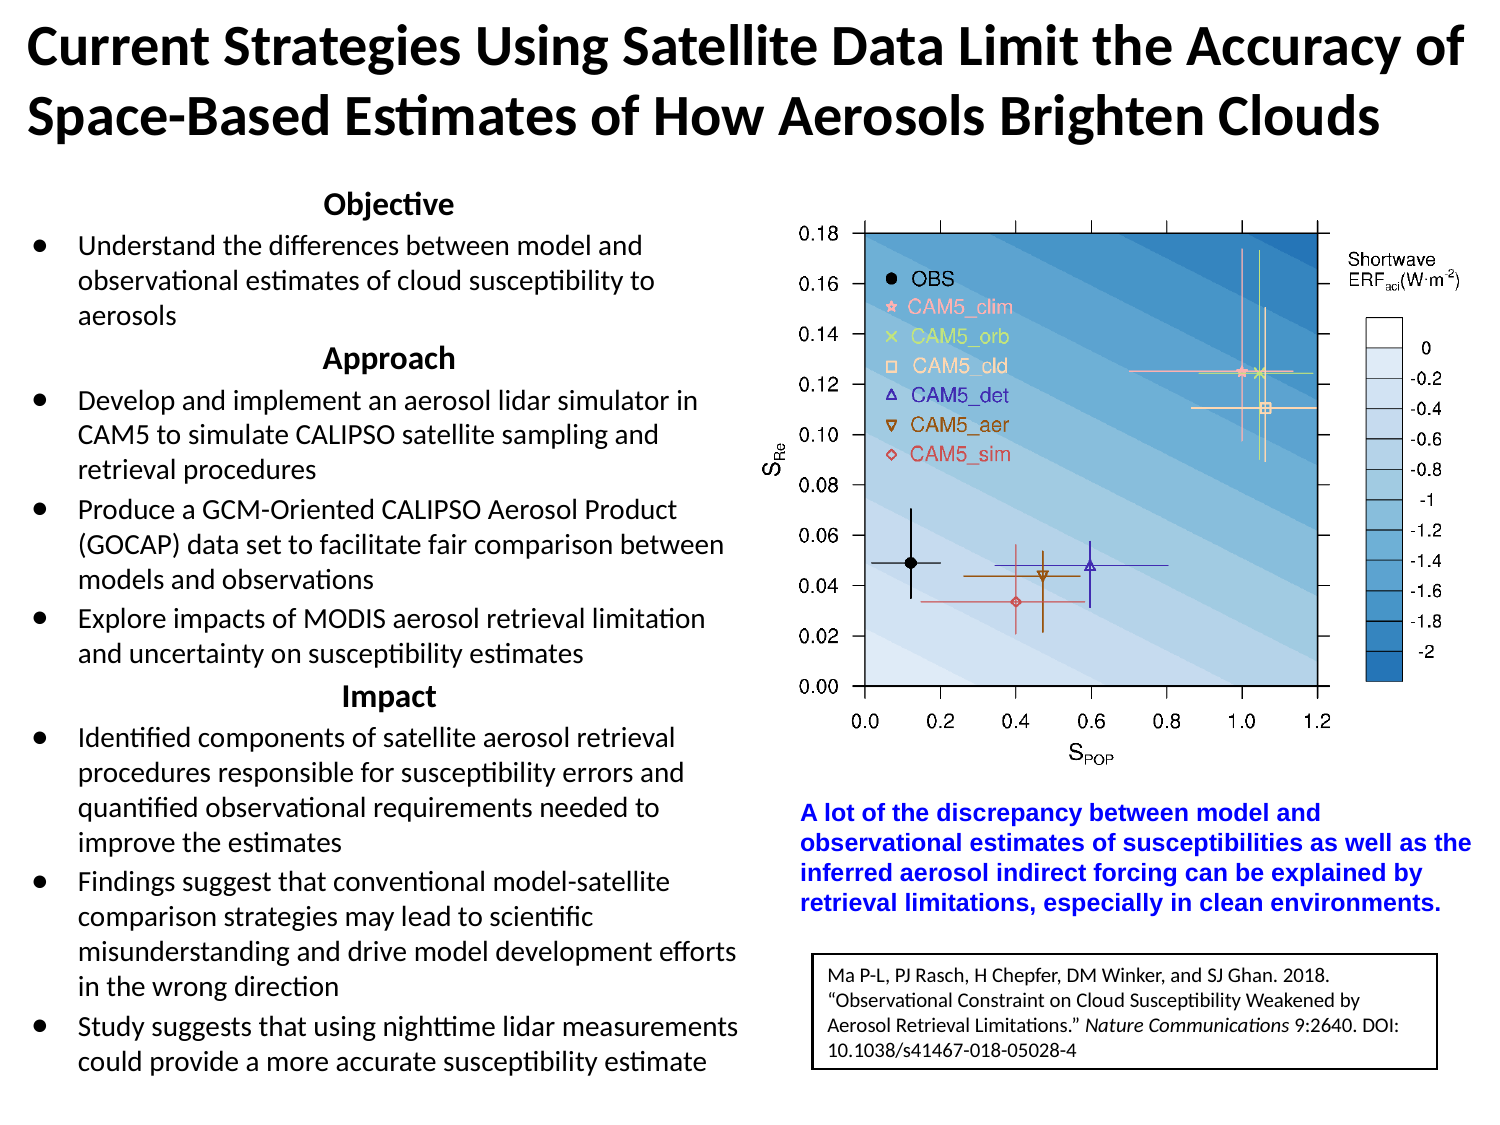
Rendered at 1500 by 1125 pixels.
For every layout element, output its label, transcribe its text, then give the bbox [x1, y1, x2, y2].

text_box A lot of the discrepancy between model and observational estimates of susceptibilities as well as the inferred aerosol indirect forcing can be explained by retrieval limitations, especially in clean environments. [785, 788, 1500, 924]
text_box Objective Understand the differences between model and observational estimates of cloud susceptibility to aerosols Approach Develop and implement an aerosol lidar simulator in CAM5 to simulate CALIPSO satellite sampling and retrieval procedures Produce a GCM-Oriented CALIPSO Aerosol Product (GOCAP) data set to facilitate fair comparison between models and observations Explore impacts of MODIS aerosol retrieval limitation and uncertainty on susceptibility estimates Impact Identified components of satellite aerosol retrieval procedures responsible for susceptibility errors and quantified observational requirements needed to improve the estimates Findings suggest that conventional model-satellite comparison strategies may lead to scientific misunderstanding and drive model development efforts in the wrong direction Study suggests that using nighttime lidar measurements could provide a more accurate susceptibility estimate [16, 174, 763, 1115]
text_box Current Strategies Using Satellite Data Limit the Accuracy of Space-Based Estimates of How Aerosols Brighten Clouds [12, 0, 1500, 155]
text_box Ma P-L, PJ Rasch, H Chepfer, DM Winker, and SJ Ghan. 2018. “Observational Constraint on Cloud Susceptibility Weakened by Aerosol Retrieval Limitations.” Nature Communications 9:2640. DOI: 10.1038/s41467-018-05028-4 [812, 954, 1438, 1070]
picture [762, 220, 1459, 765]
